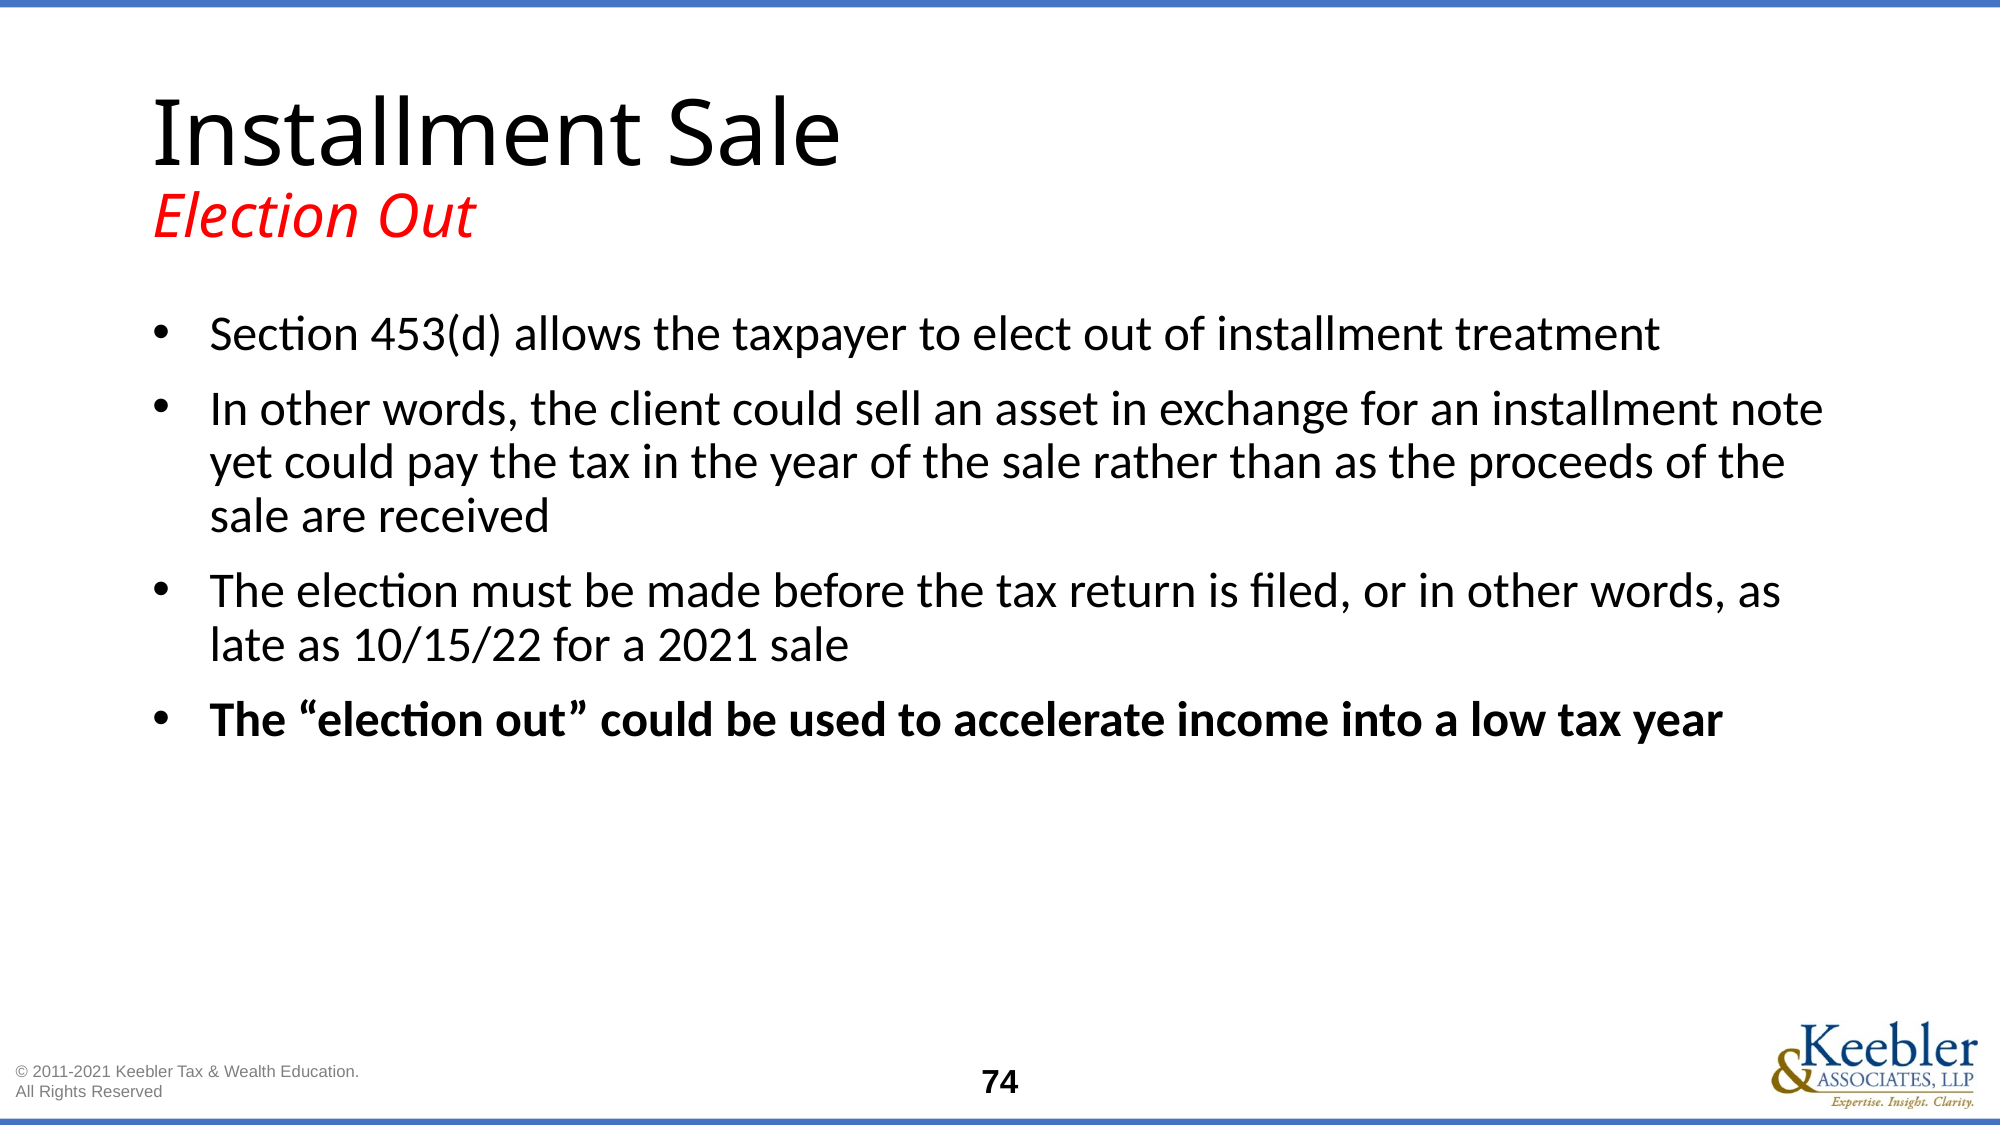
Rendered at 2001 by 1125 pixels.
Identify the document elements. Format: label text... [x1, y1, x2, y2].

list Section 453(d) allows the taxpayer to elect out of installment treatment In other words, the client could sell an asset in exchange for an installment note yet could pay the tax in the year of the sale rather than as the proceeds of the sale are received The election must be made before the tax return is filed, or in other words, as late as 10/15/22 for a 2021 sale The “election out” could be used to accelerate income into a low tax year [137, 299, 1863, 1014]
picture [1771, 1021, 1978, 1109]
title Installment Sale Election Out [137, 59, 1863, 278]
